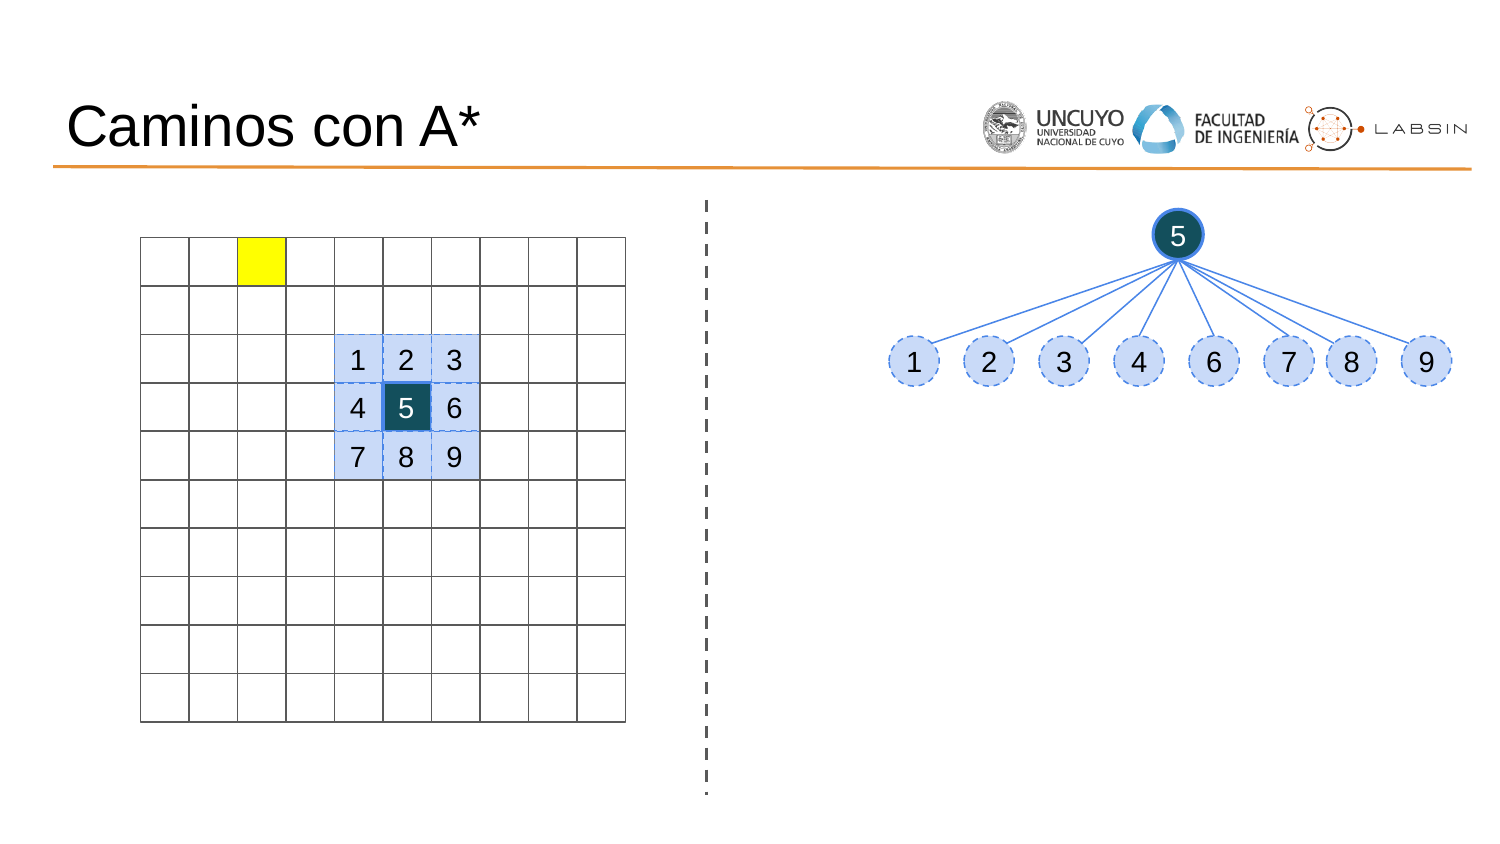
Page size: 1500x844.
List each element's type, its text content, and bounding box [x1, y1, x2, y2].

text_box [431, 528, 480, 576]
text_box [383, 625, 431, 673]
text_box [576, 673, 626, 722]
text_box [140, 673, 189, 722]
text_box [383, 286, 431, 334]
text_box [334, 528, 383, 576]
text_box [237, 479, 286, 528]
text_box [189, 528, 237, 576]
text_box [576, 479, 626, 528]
title Caminos con A* [51, 72, 1449, 167]
text_box [237, 286, 286, 334]
text_box [528, 576, 576, 625]
text_box 3 [431, 334, 480, 382]
text_box [576, 528, 626, 576]
text_box [334, 479, 383, 528]
picture [1449, 99, 1477, 160]
text_box [286, 479, 334, 528]
text_box [286, 286, 334, 334]
text_box 6 [1189, 353, 1240, 387]
text_box [237, 431, 286, 479]
text_box [528, 286, 576, 334]
text_box [237, 673, 286, 722]
text_box [480, 382, 528, 431]
text_box [528, 237, 576, 286]
text_box [431, 237, 480, 286]
text_box [528, 528, 576, 576]
text_box [189, 431, 237, 479]
text_box [189, 237, 237, 286]
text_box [931, 259, 1004, 344]
text_box [383, 576, 431, 625]
text_box [286, 334, 334, 382]
text_box [334, 286, 383, 334]
text_box [576, 625, 626, 673]
text_box [480, 334, 528, 382]
text_box [140, 237, 189, 286]
text_box [383, 479, 431, 528]
text_box [383, 673, 431, 722]
text_box 2 [383, 334, 431, 382]
text_box 4 [1114, 353, 1165, 387]
text_box [576, 576, 626, 625]
text_box [286, 431, 334, 479]
text_box [286, 237, 334, 286]
text_box [480, 479, 528, 528]
text_box [189, 673, 237, 722]
text_box [528, 334, 576, 382]
text_box [334, 576, 383, 625]
text_box [140, 576, 189, 625]
text_box 9 [431, 431, 480, 479]
text_box 7 [1264, 353, 1315, 387]
text_box [480, 528, 528, 576]
text_box [480, 625, 528, 673]
text_box [528, 431, 576, 479]
text_box [431, 286, 480, 334]
text_box [286, 382, 334, 431]
text_box [189, 382, 237, 431]
text_box 1 [334, 334, 383, 382]
text_box [140, 382, 189, 431]
text_box [480, 673, 528, 722]
text_box [189, 576, 237, 625]
text_box [286, 625, 334, 673]
text_box [286, 576, 334, 625]
text_box [334, 625, 383, 673]
text_box 8 [1326, 352, 1377, 387]
text_box 7 [334, 431, 383, 479]
text_box 5 [383, 382, 431, 431]
text_box [528, 479, 576, 528]
text_box [576, 237, 626, 286]
text_box [431, 479, 480, 528]
text_box [237, 528, 286, 576]
text_box 6 [431, 382, 480, 431]
text_box [189, 625, 237, 673]
text_box [576, 431, 626, 479]
text_box [576, 382, 626, 431]
text_box [528, 673, 576, 722]
text_box 2 [964, 352, 1015, 387]
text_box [1006, 259, 1079, 344]
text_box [1138, 259, 1172, 337]
text_box [383, 237, 431, 286]
text_box [431, 673, 480, 722]
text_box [1081, 259, 1139, 344]
text_box [431, 625, 480, 673]
text_box [237, 576, 286, 625]
text_box [480, 576, 528, 625]
text_box [140, 479, 189, 528]
text_box [480, 431, 528, 479]
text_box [1177, 259, 1410, 344]
text_box [286, 528, 334, 576]
text_box 3 [1039, 353, 1090, 387]
text_box [528, 382, 576, 431]
text_box [431, 576, 480, 625]
text_box [528, 625, 576, 673]
text_box 8 [383, 431, 431, 479]
text_box [576, 334, 626, 382]
text_box [237, 334, 286, 382]
text_box [189, 479, 237, 528]
text_box 9 [1401, 335, 1452, 387]
text_box [189, 286, 237, 334]
text_box [480, 286, 528, 334]
text_box [237, 382, 286, 431]
text_box [140, 334, 189, 382]
text_box [576, 286, 626, 334]
text_box 5 [1153, 209, 1204, 256]
text_box [334, 237, 383, 286]
text_box [480, 237, 528, 286]
text_box [334, 673, 383, 722]
text_box 1 [889, 335, 940, 387]
text_box [237, 237, 286, 286]
text_box [140, 528, 189, 576]
text_box [140, 431, 189, 479]
text_box 4 [334, 382, 383, 431]
text_box [140, 625, 189, 673]
text_box [383, 528, 431, 576]
text_box [189, 334, 237, 382]
text_box [286, 673, 334, 722]
text_box [237, 625, 286, 673]
text_box [140, 286, 189, 334]
